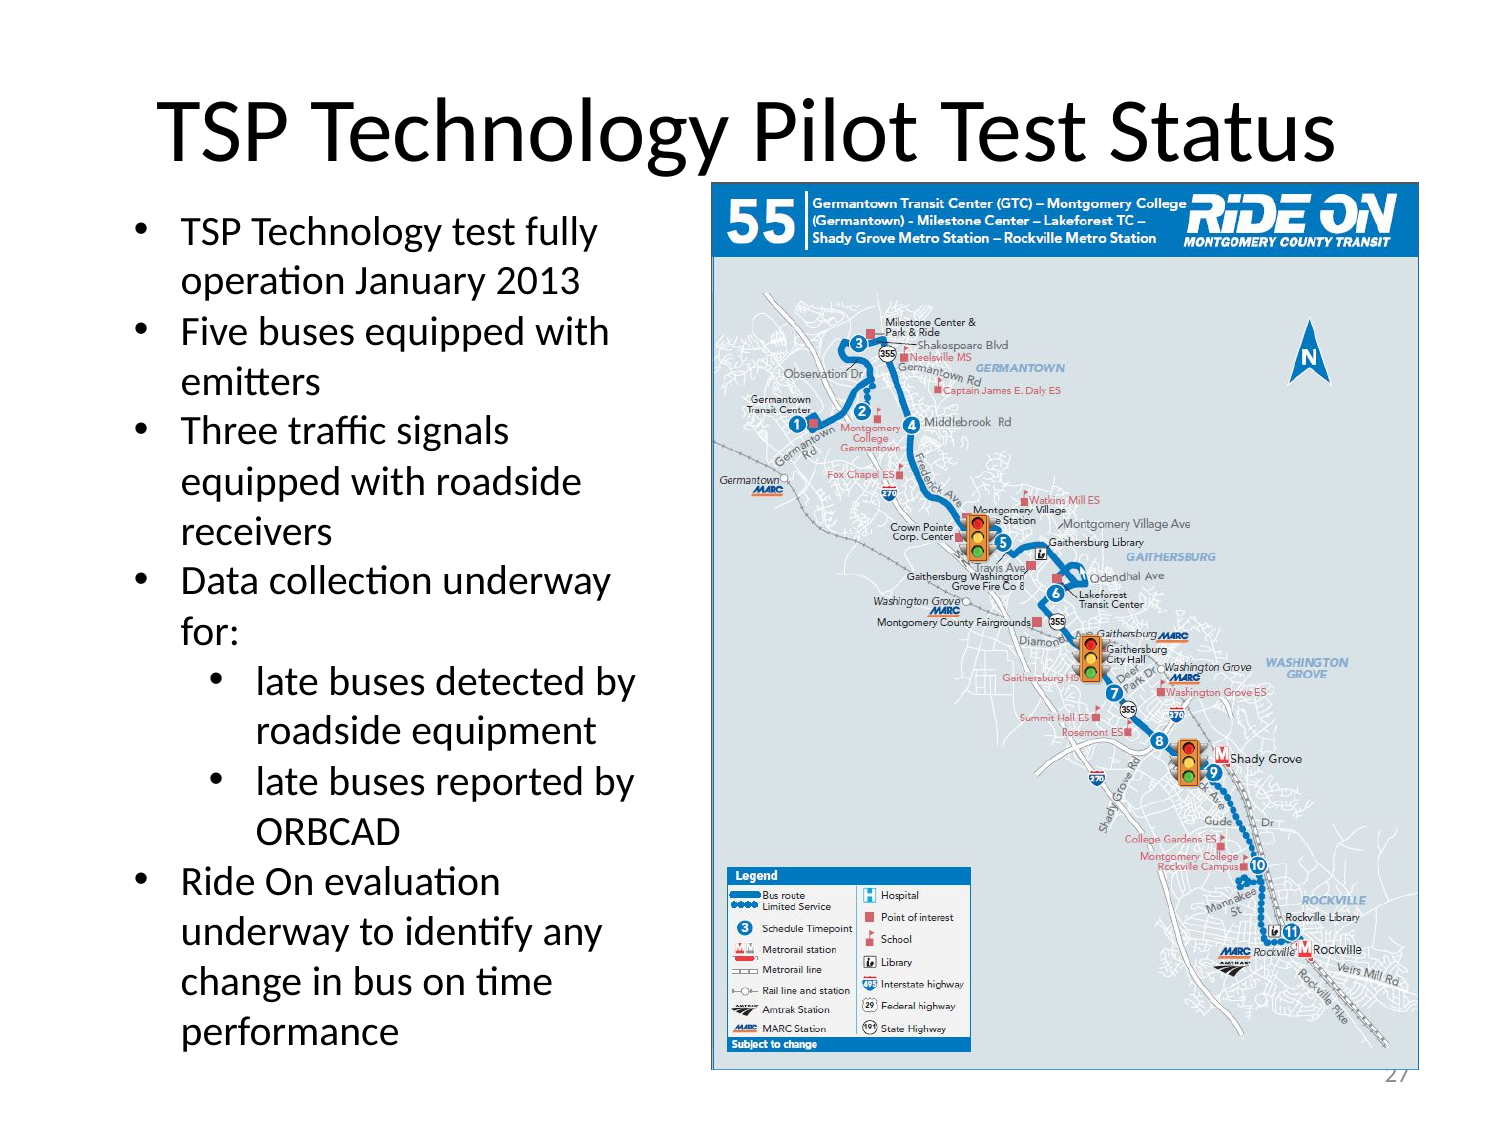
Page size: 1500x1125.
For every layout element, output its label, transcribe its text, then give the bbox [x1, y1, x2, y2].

text_box TSP Technology test fully operation January 2013 Five buses equipped with emitters Three traffic signals equipped with roadside receivers Data collection underway for: late buses detected by roadside equipment late buses reported by ORBCAD Ride On evaluation underway to identify any change in bus on time performance [43, 195, 682, 1061]
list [950, 512, 1003, 564]
slide_number 27 [1074, 1042, 1425, 1103]
title TSP Technology Pilot Test Status [73, 56, 1424, 194]
picture [711, 182, 1419, 1070]
